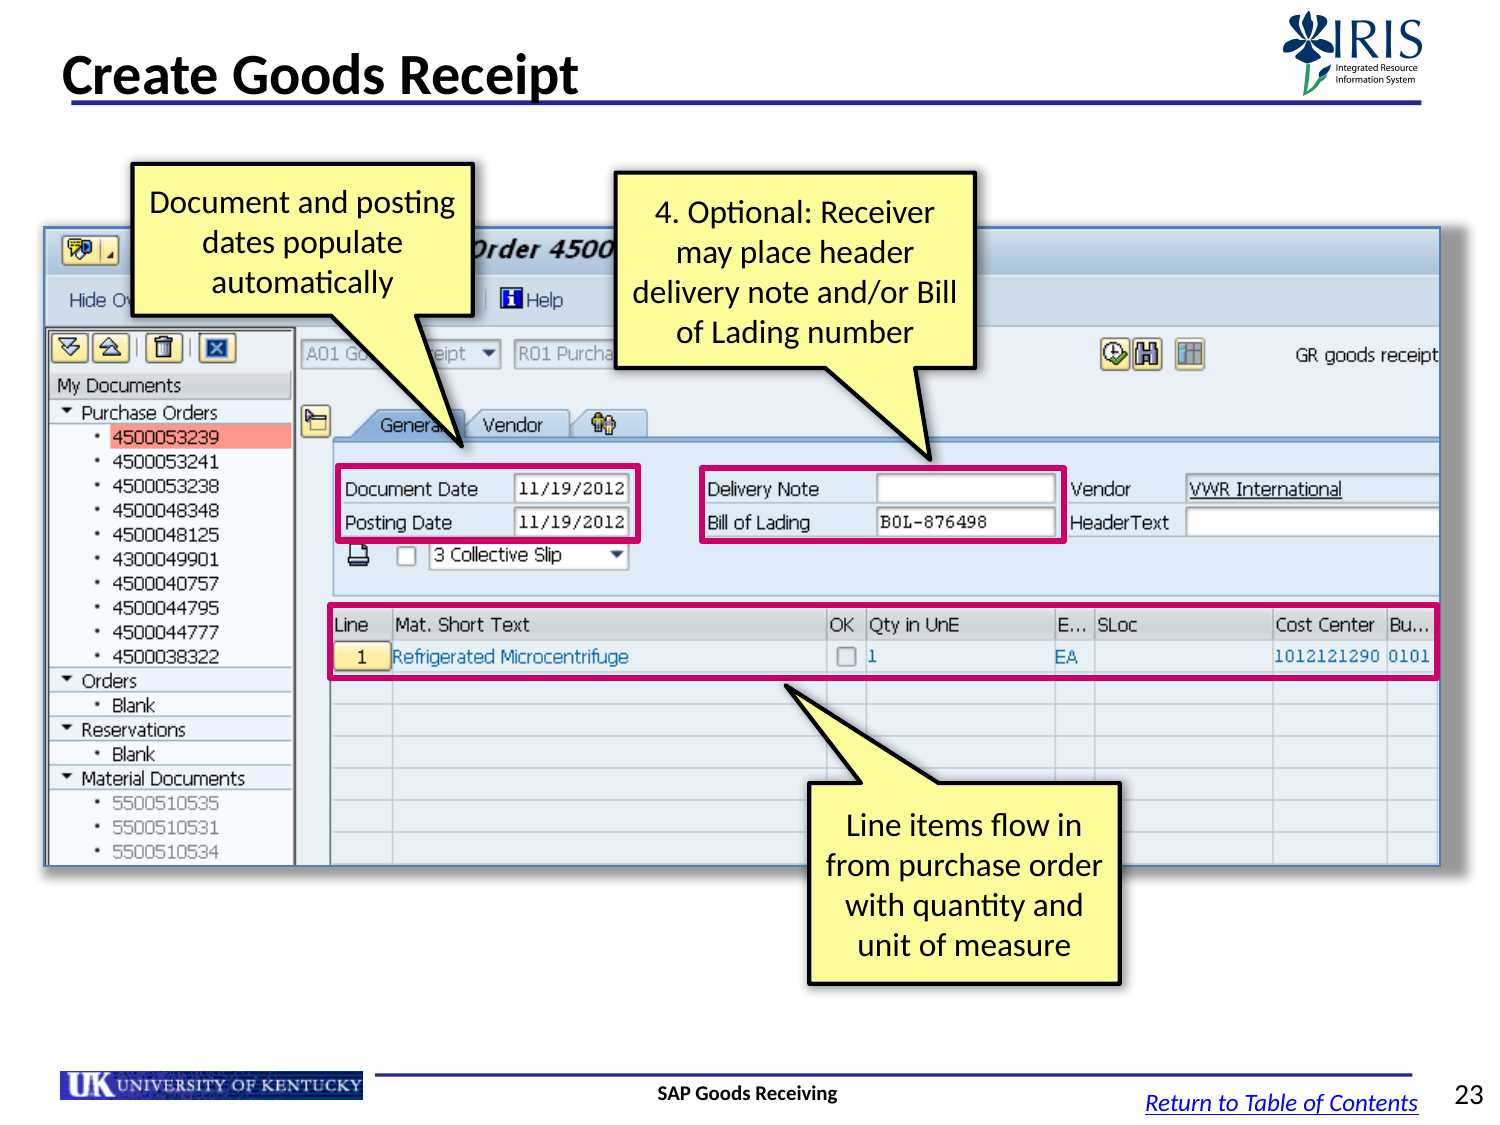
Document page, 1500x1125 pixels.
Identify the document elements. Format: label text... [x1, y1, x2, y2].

text_box Line items flow in from purchase order with quantity and unit of measure [807, 874, 1122, 986]
text_box 4. Optional: Receiver may place header delivery note and/or Bill of Lading number [613, 170, 978, 226]
title Create Goods Receipt [47, 13, 1425, 128]
picture [60, 1071, 301, 1100]
footer SAP Goods Receiving [301, 1061, 1199, 1122]
text_box Document and posting dates populate automatically [130, 161, 475, 226]
text_box Return to Table of Contents [1130, 1079, 1434, 1125]
slide_number 23 [1408, 1062, 1499, 1123]
picture [45, 228, 1440, 865]
